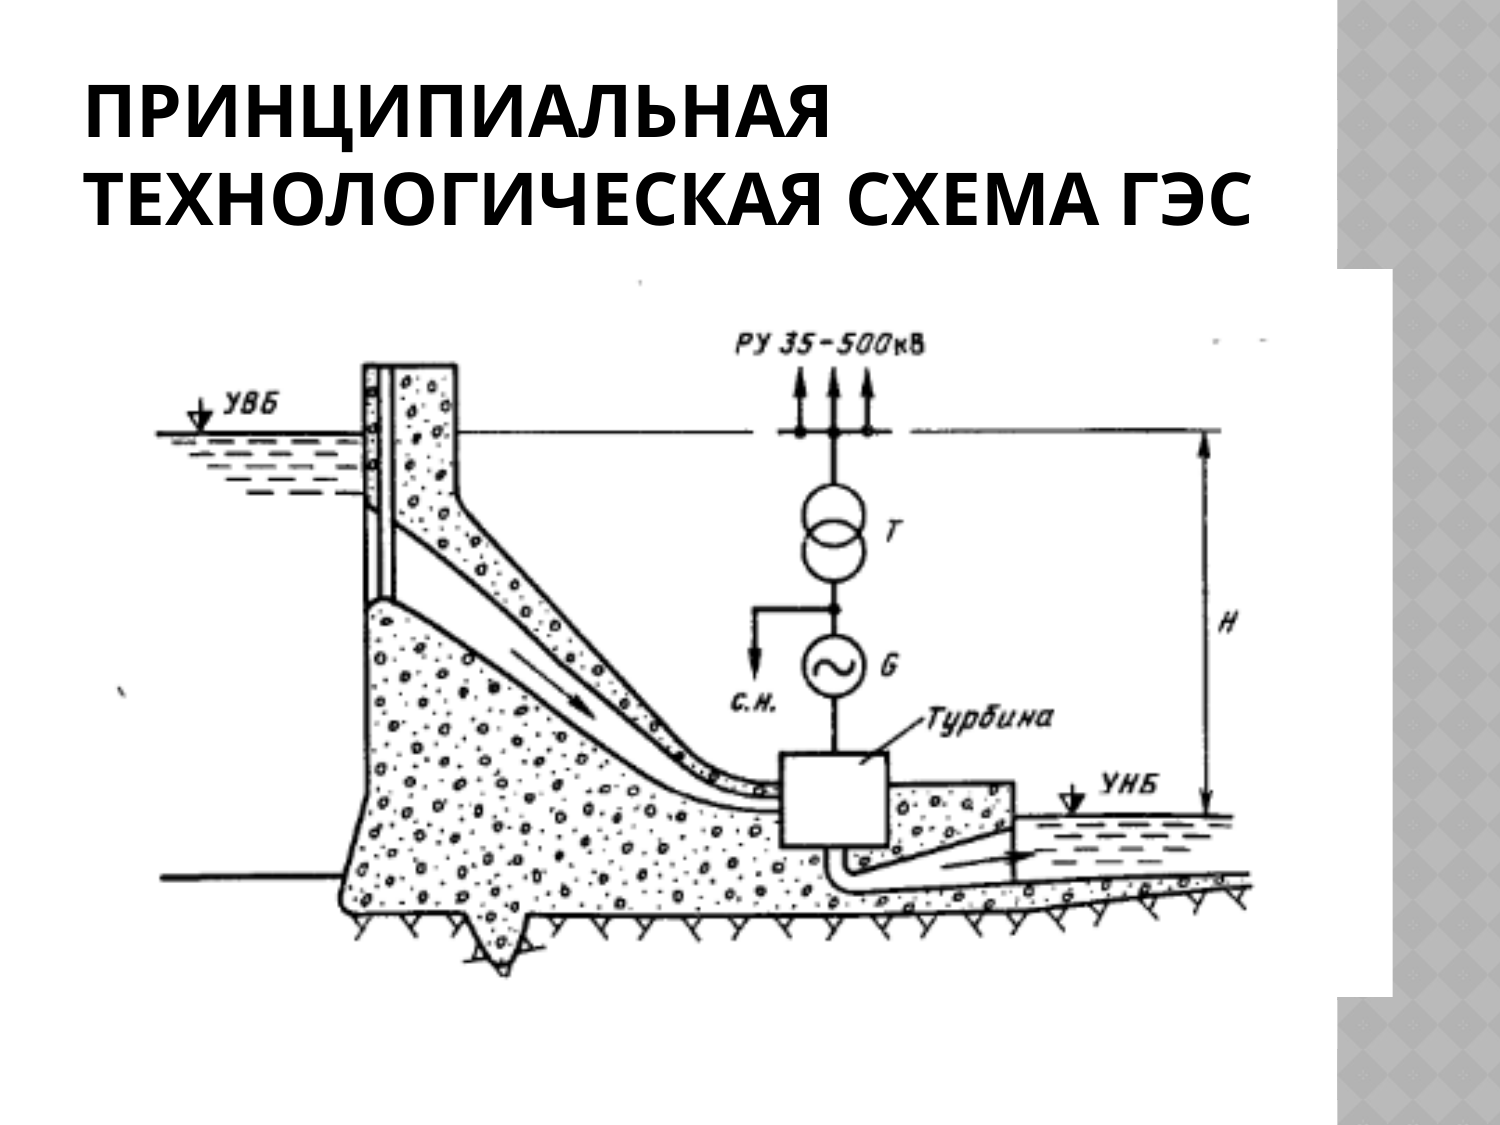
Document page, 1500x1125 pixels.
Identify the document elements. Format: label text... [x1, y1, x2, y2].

picture [34, 269, 1394, 998]
title Принципиальная технологическая схема гэс [75, 52, 1263, 240]
